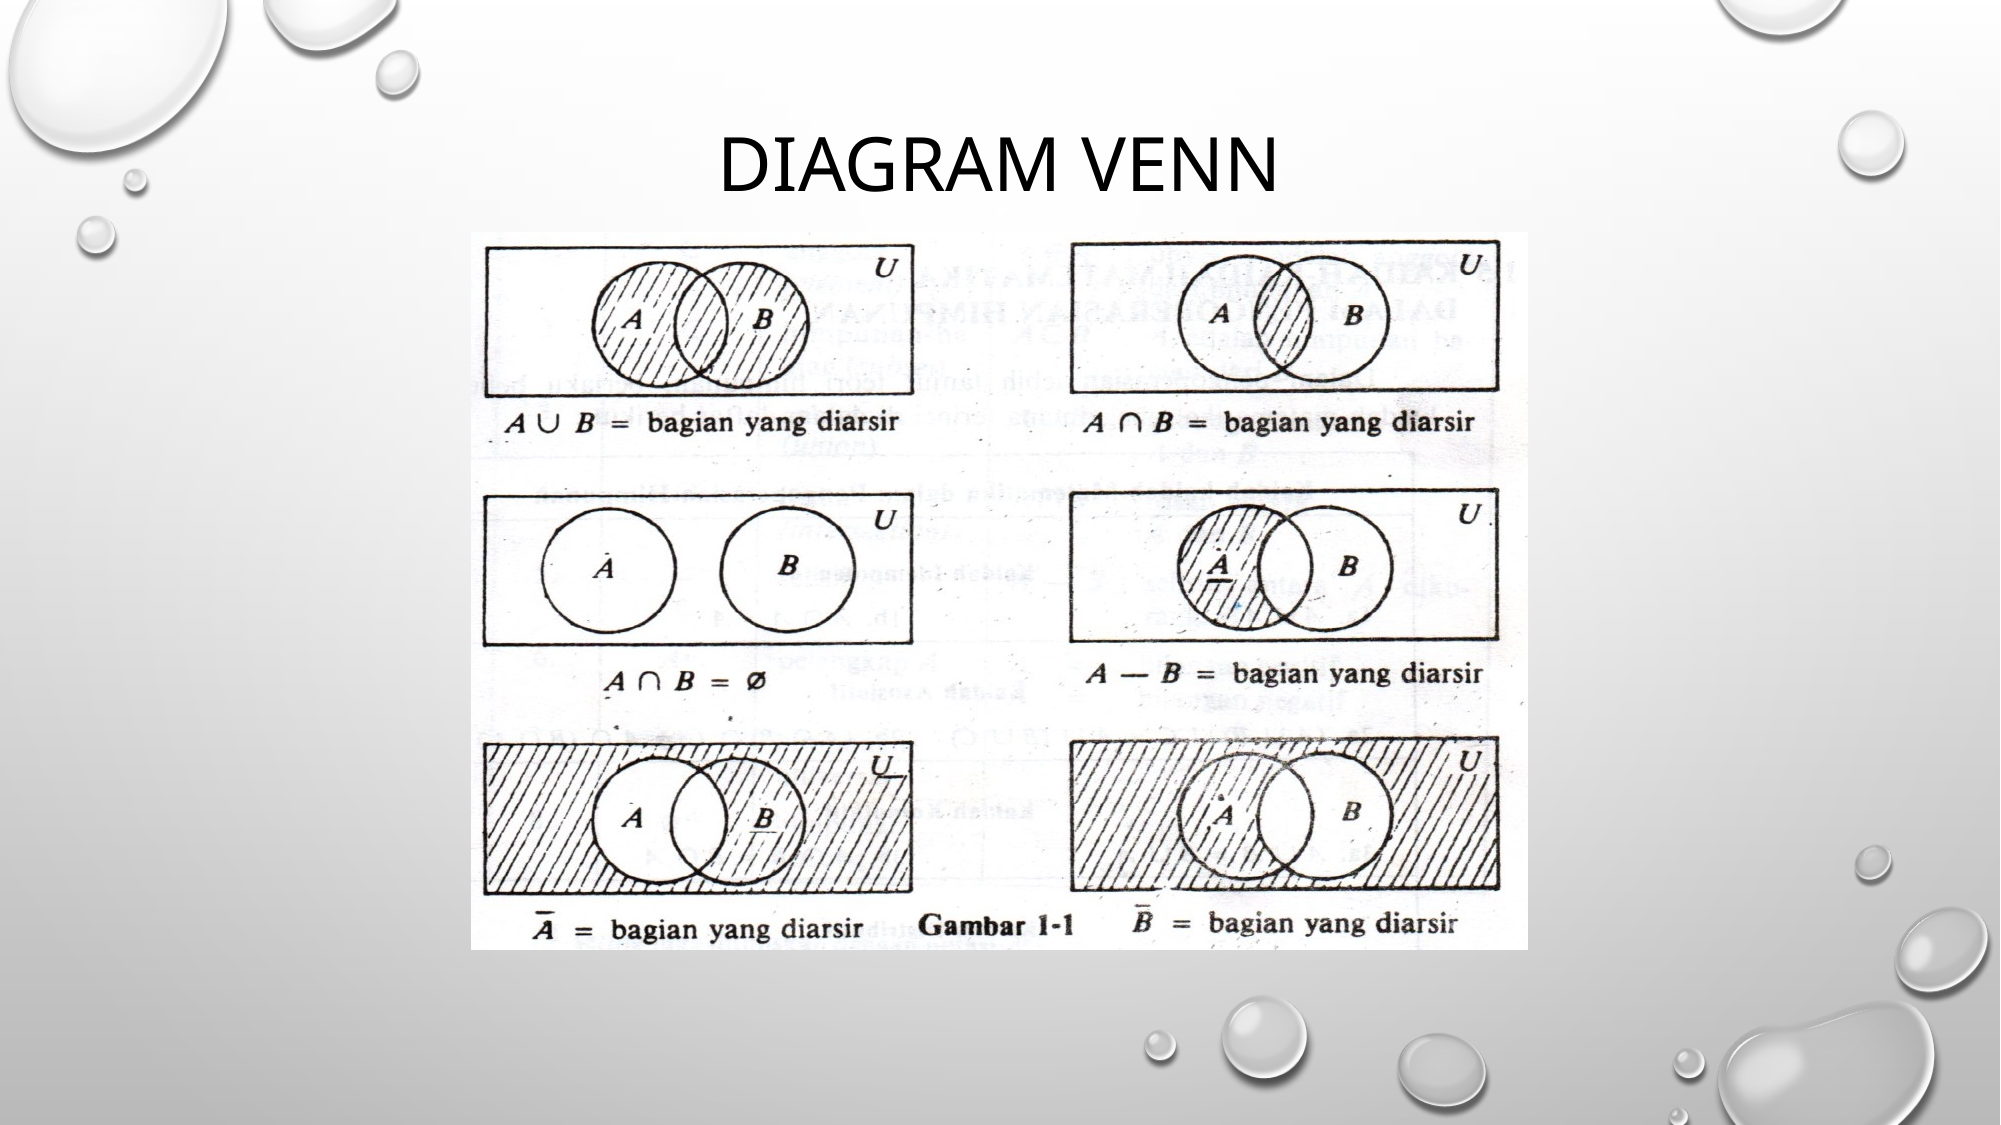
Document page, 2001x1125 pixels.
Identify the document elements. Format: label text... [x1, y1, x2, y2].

title diagram venn [149, 101, 1851, 233]
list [470, 232, 1528, 951]
picture [0, 0, 2000, 1125]
